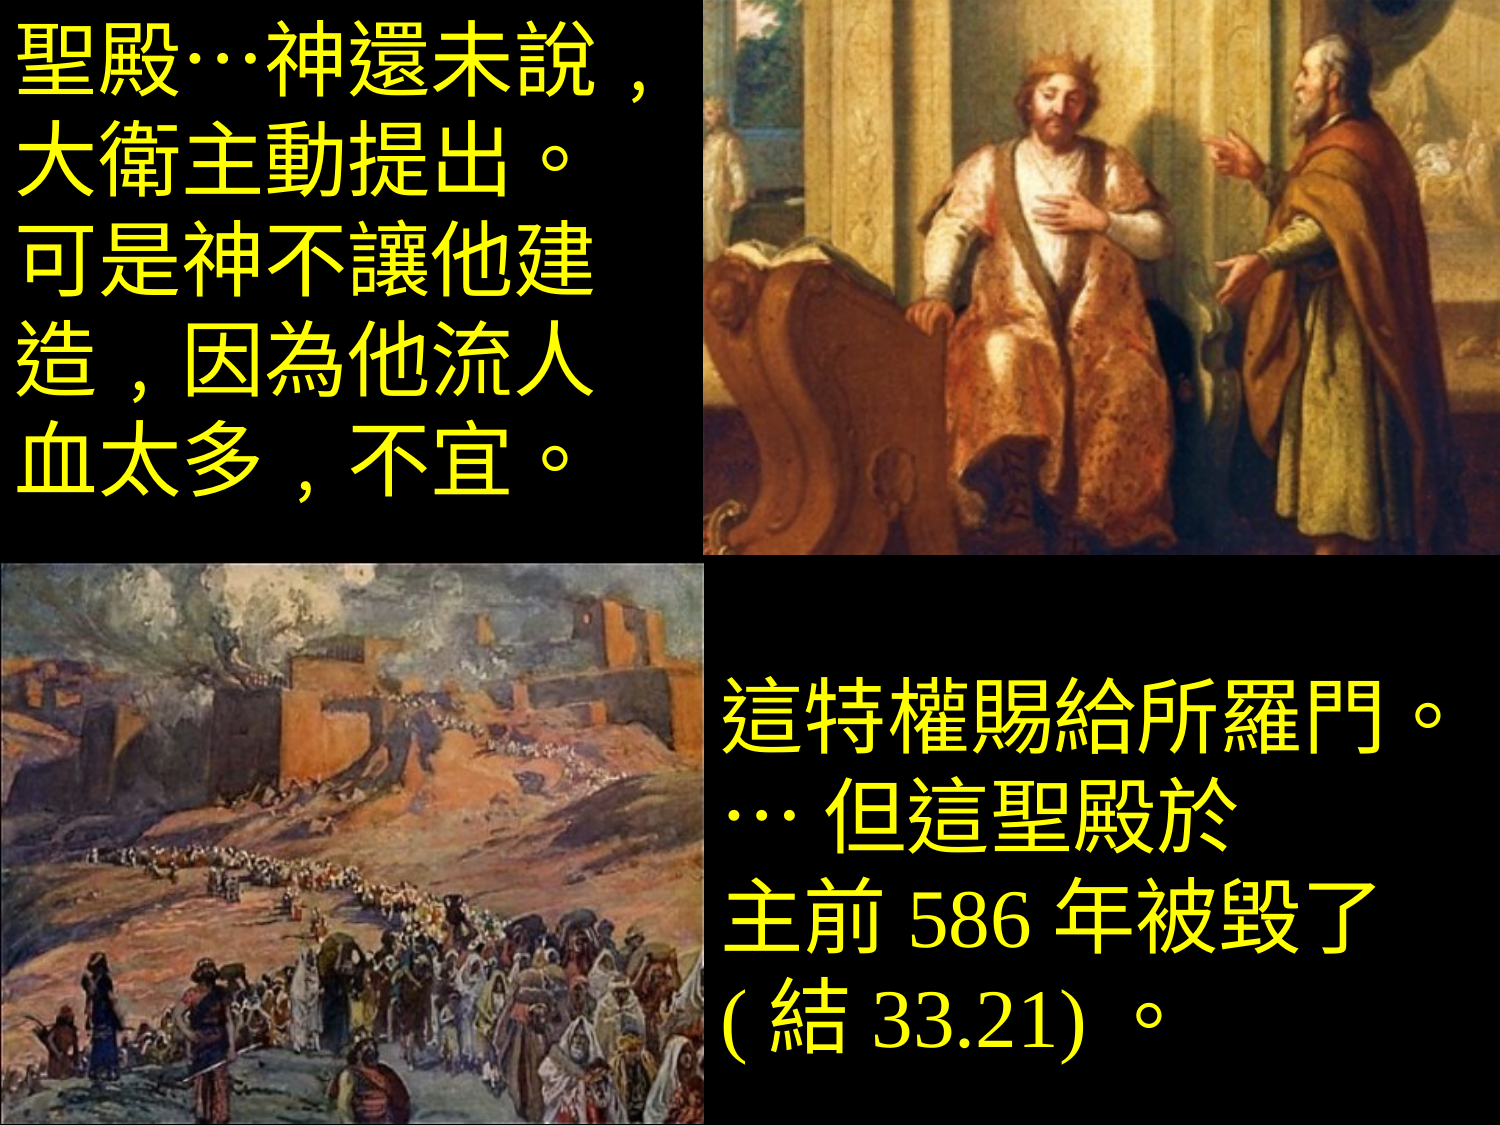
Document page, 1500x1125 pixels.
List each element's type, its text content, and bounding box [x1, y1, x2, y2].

picture [0, 562, 704, 1124]
text_box 這特權賜給所羅門。 …但這聖殿於 主前586年被毀了 (結33.21)。 [707, 656, 1491, 1072]
text_box 聖殿…神還未說﹐大衛主動提出。 可是神不讓他建造﹐因為他流人 血太多﹐不宜。 [0, 0, 700, 515]
picture [702, 0, 1500, 555]
